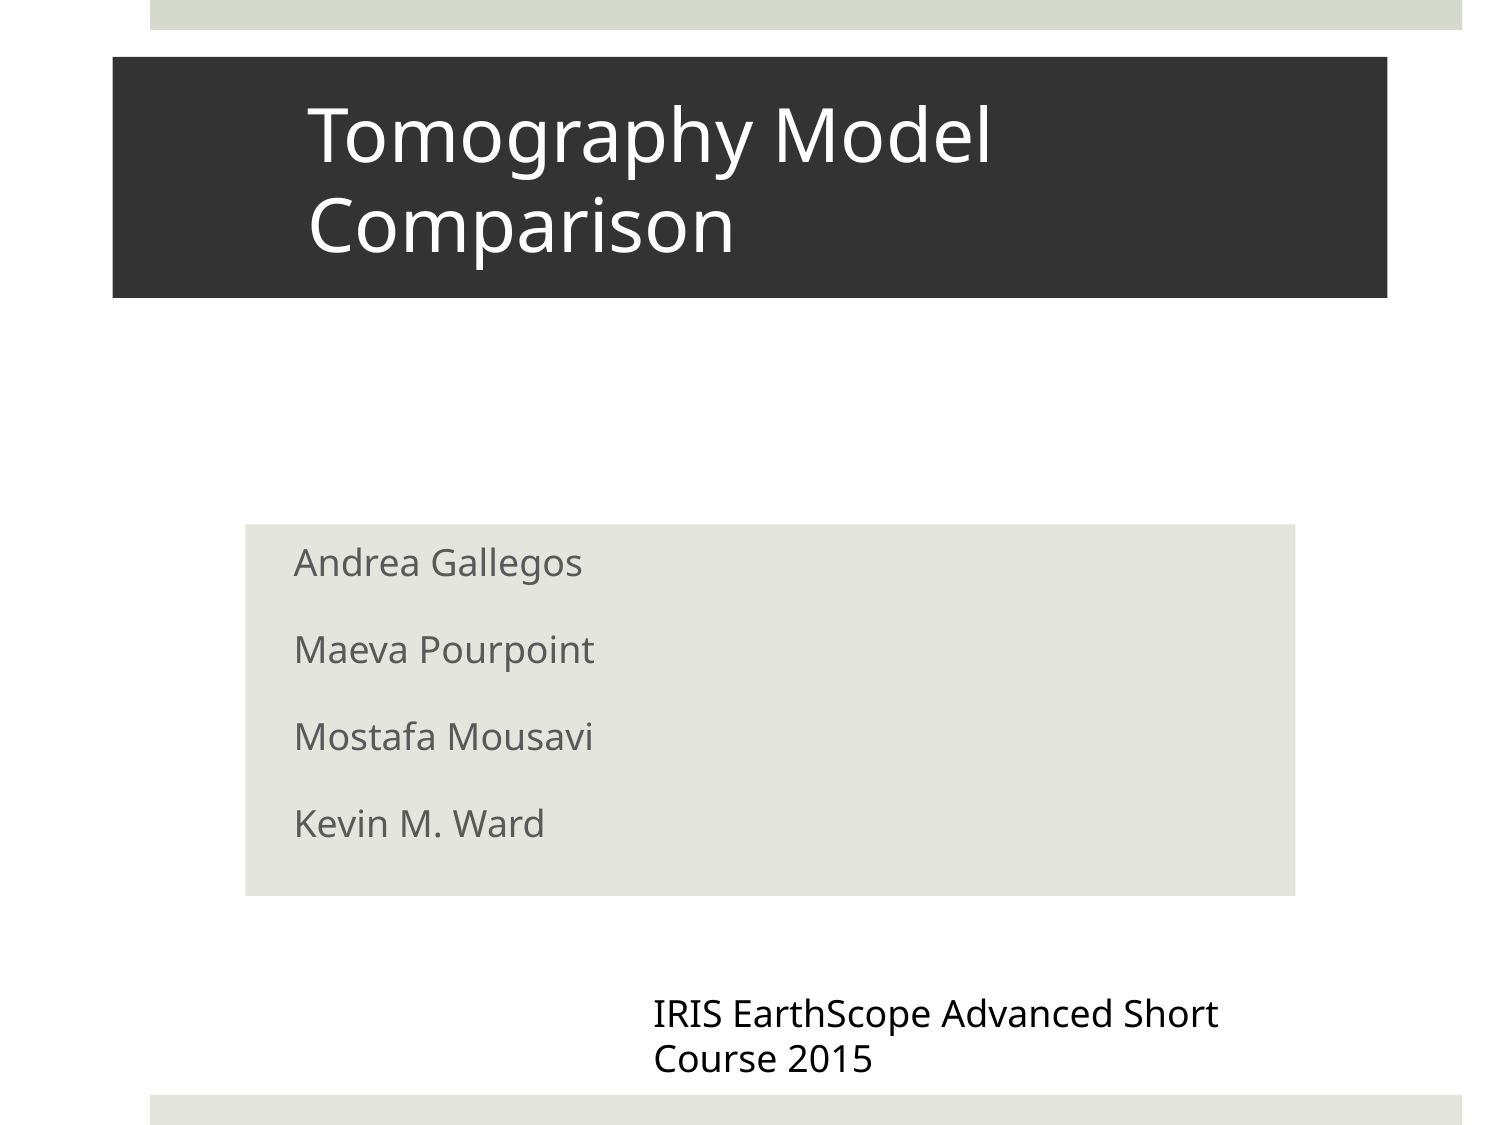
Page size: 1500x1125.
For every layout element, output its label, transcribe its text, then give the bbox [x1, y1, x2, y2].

text_box IRIS EarthScope Advanced Short Course 2015 [638, 982, 1358, 1088]
subtitle Andrea Gallegos Maeva Pourpoint Mostafa Mousavi Kevin M. Ward [245, 524, 1296, 896]
title Tomography Model Comparison [112, 56, 1388, 298]
